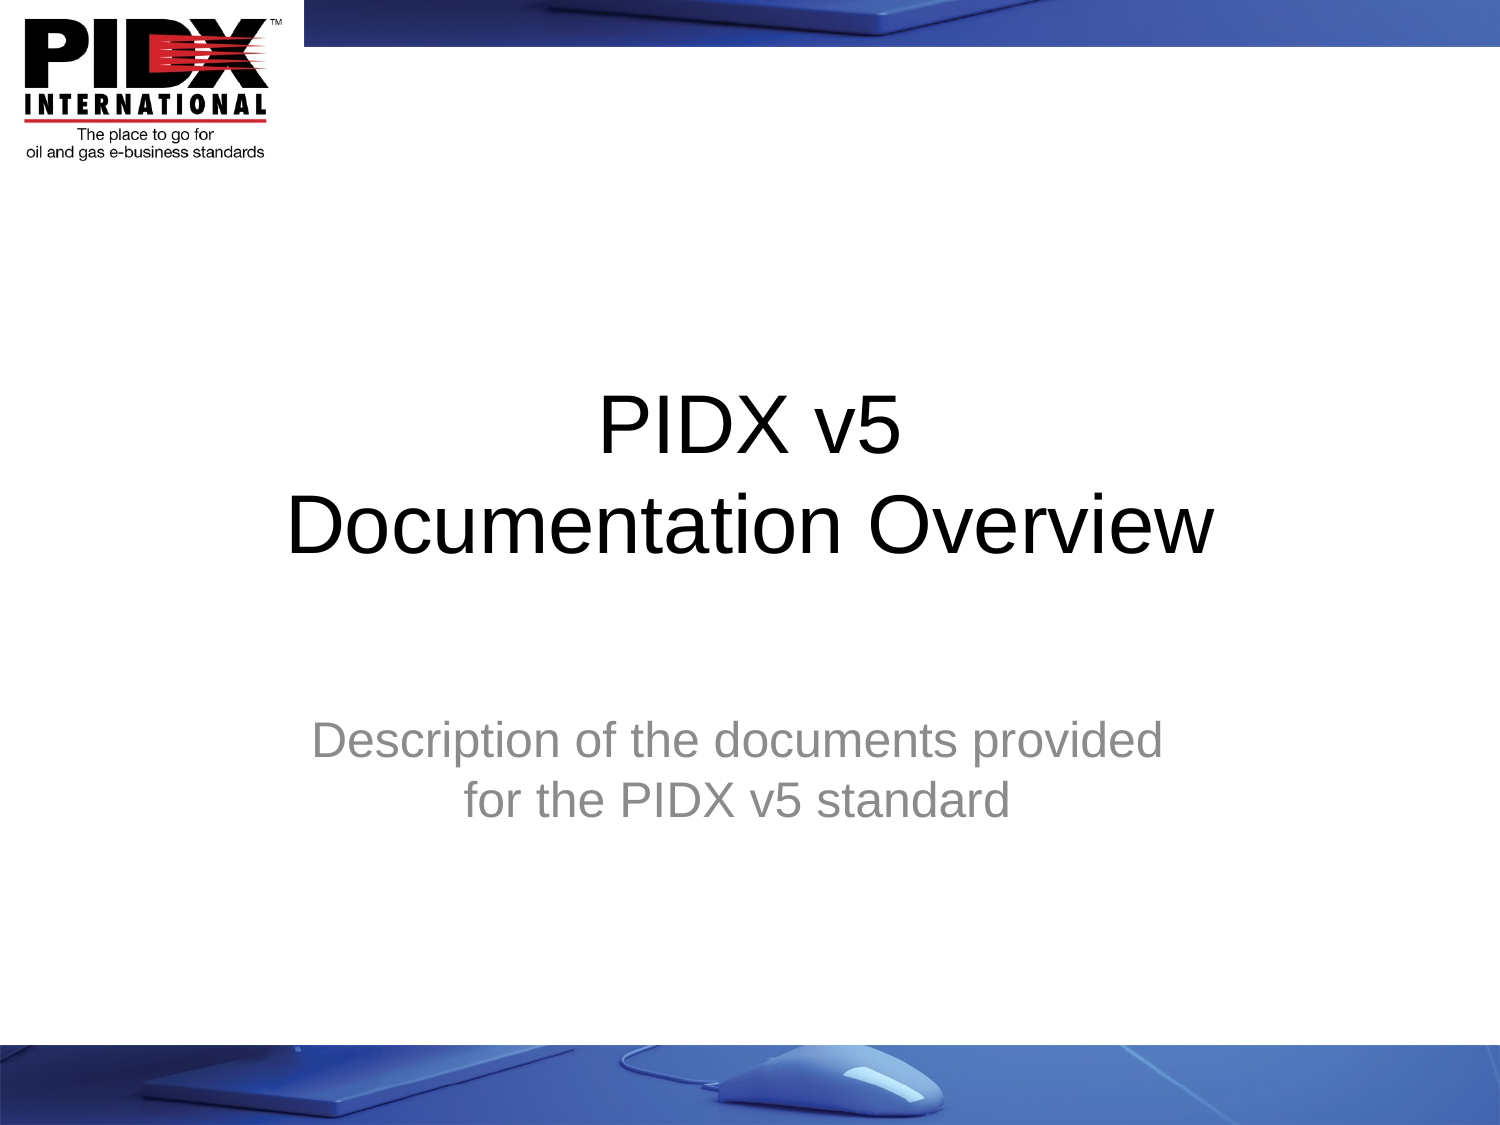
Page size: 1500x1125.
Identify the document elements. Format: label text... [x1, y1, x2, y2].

picture [304, 0, 1500, 47]
picture [17, 5, 290, 161]
subtitle Description of the documents provided for the PIDX v5 standard [262, 699, 1213, 863]
picture [0, 1045, 1500, 1125]
title PIDX v5 Documentation Overview [112, 349, 1388, 591]
